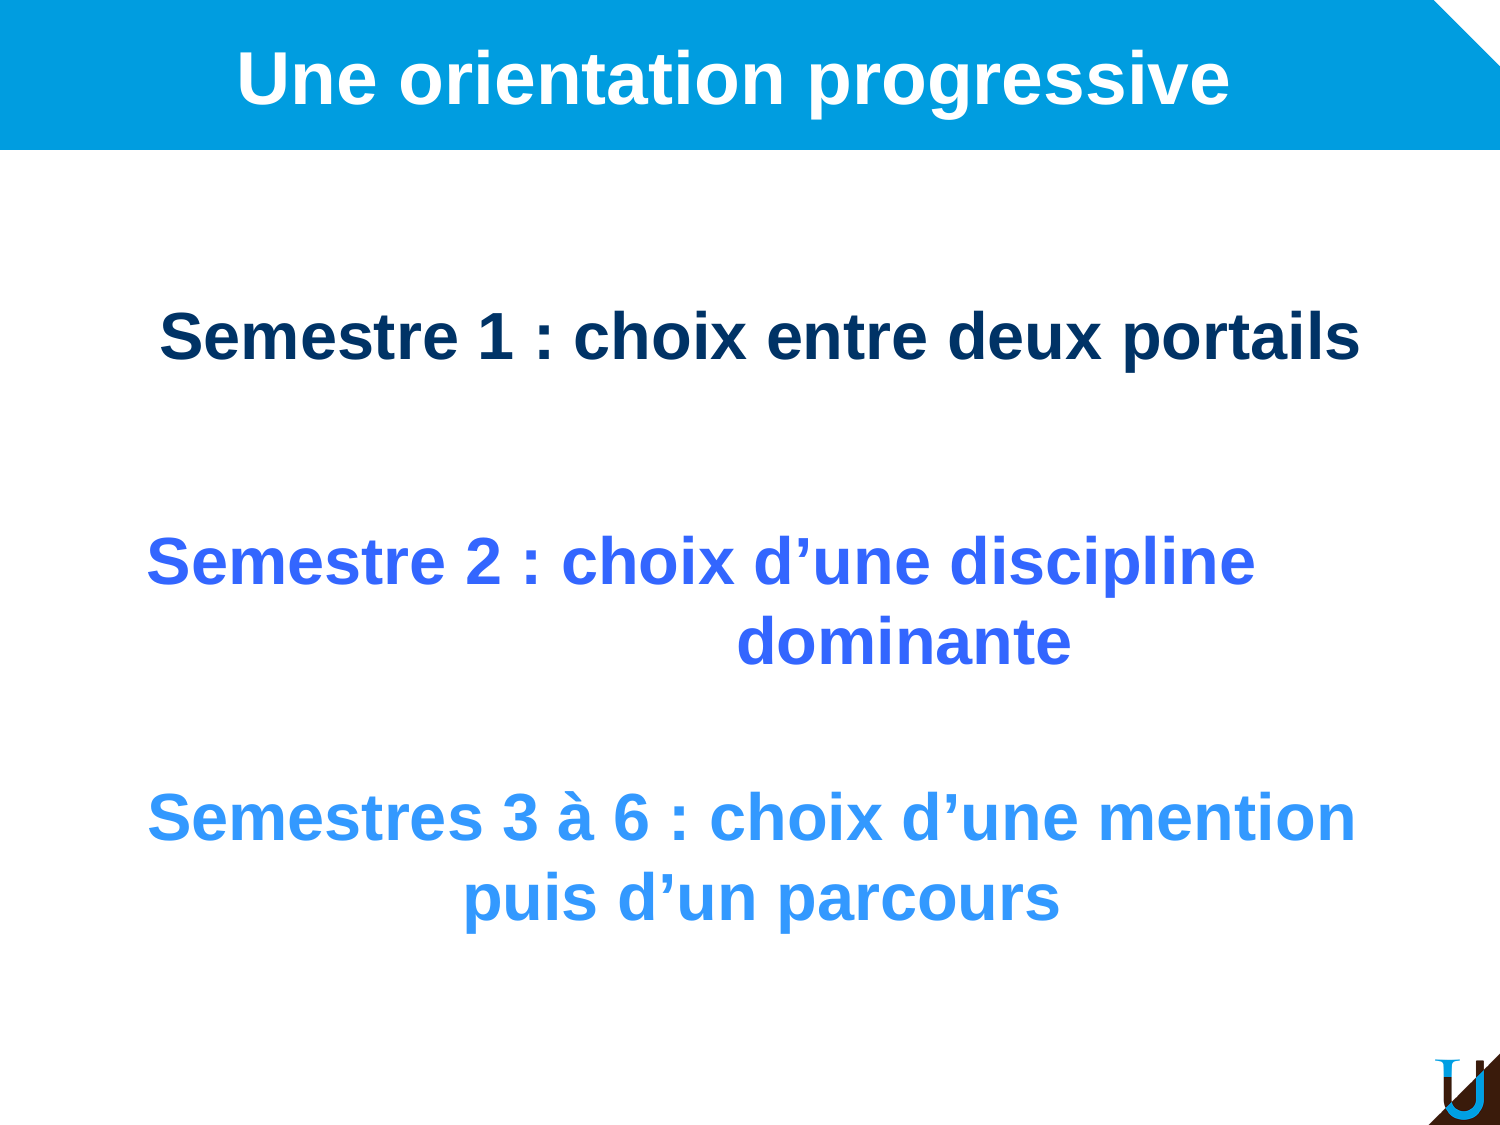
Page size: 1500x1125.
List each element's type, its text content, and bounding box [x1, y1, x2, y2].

text_box Semestre 2 : choix d’une discipline dominante [132, 510, 1292, 685]
text_box Semestre 1 : choix entre deux portails [127, 285, 1395, 381]
title Une orientation progressive [0, 0, 1425, 150]
picture [1425, 1050, 1500, 1125]
text_box Semestres 3 à 6 : choix d’une mention puis d’un parcours [132, 766, 1392, 941]
